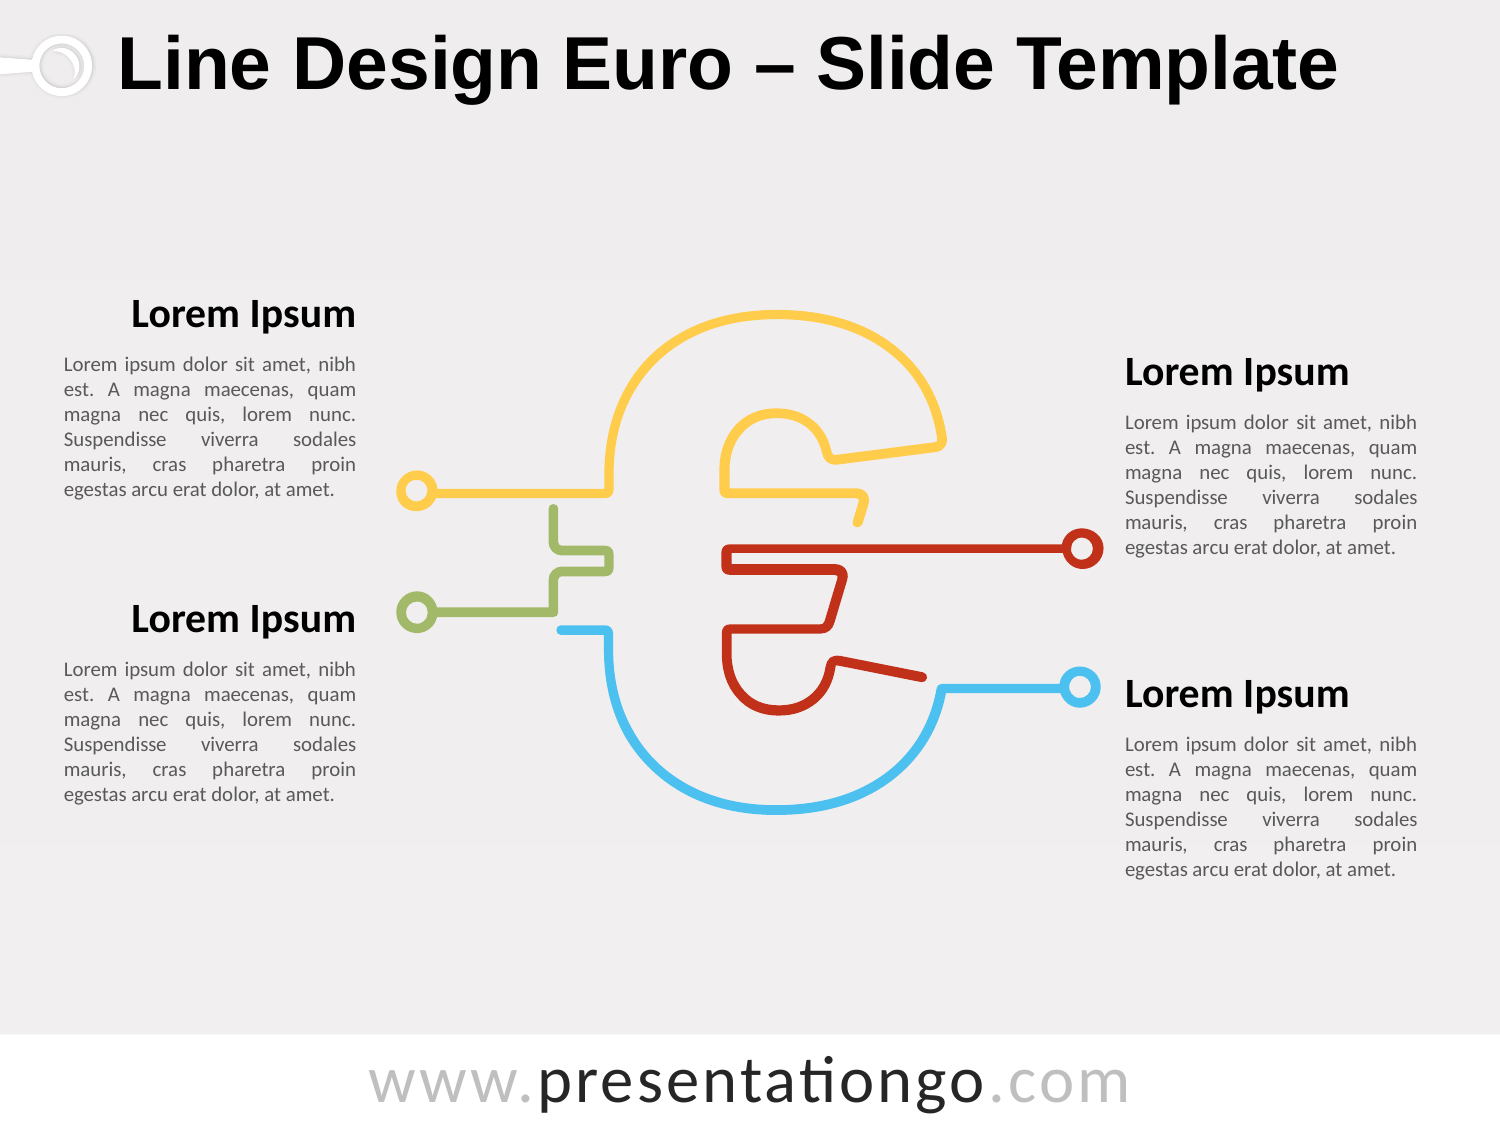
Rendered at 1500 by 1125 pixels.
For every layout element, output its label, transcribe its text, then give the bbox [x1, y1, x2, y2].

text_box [396, 309, 1104, 815]
title Line Design Euro – Slide Template [103, 17, 1397, 139]
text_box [1124, 335, 1418, 568]
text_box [63, 277, 357, 510]
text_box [1124, 658, 1418, 890]
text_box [63, 583, 357, 815]
